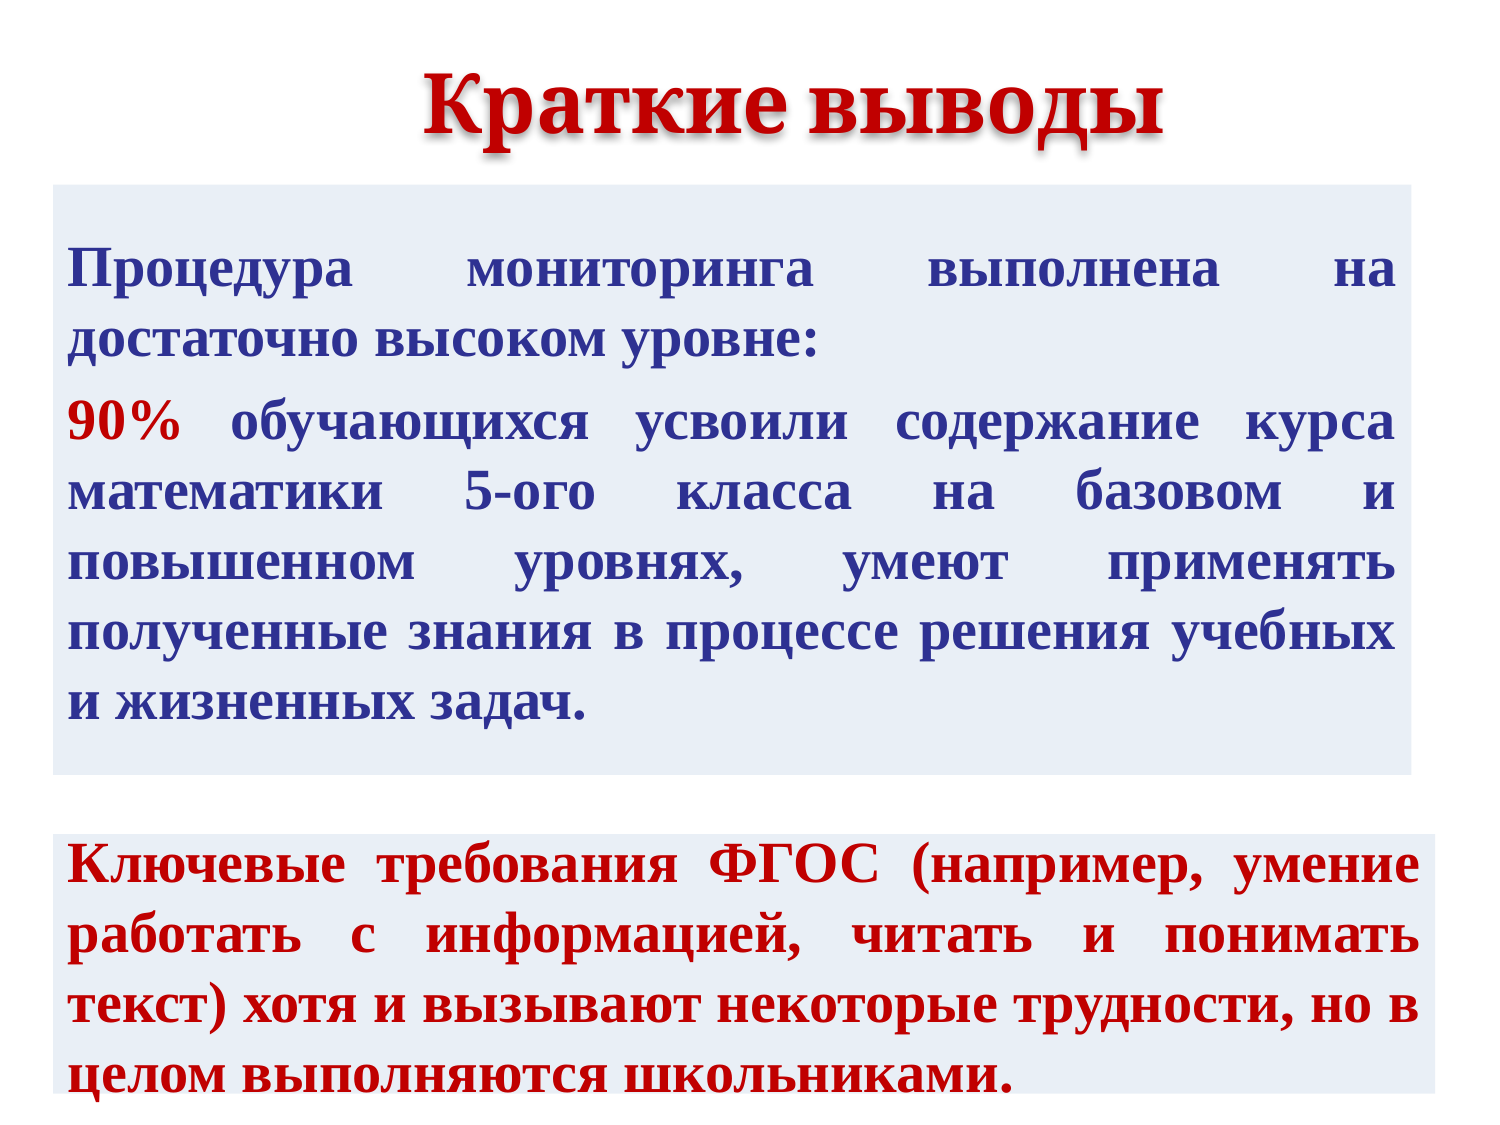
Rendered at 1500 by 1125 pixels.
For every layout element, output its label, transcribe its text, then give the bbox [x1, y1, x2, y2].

text_box Процедура мониторинга выполнена на достаточно высоком уровне: 90% обучающихся усвоили содержание курса математики 5-ого класса на базовом и повышенном уровнях, умеют применять полученные знания в процессе решения учебных и жизненных задач. [51, 183, 1414, 777]
text_box Ключевые требования ФГОС (например, умение работать с информацией, читать и понимать текст) хотя и вызывают некоторые трудности, но в целом выполняются школьниками. [51, 832, 1437, 1096]
text_box Краткие выводы [407, 42, 1282, 158]
